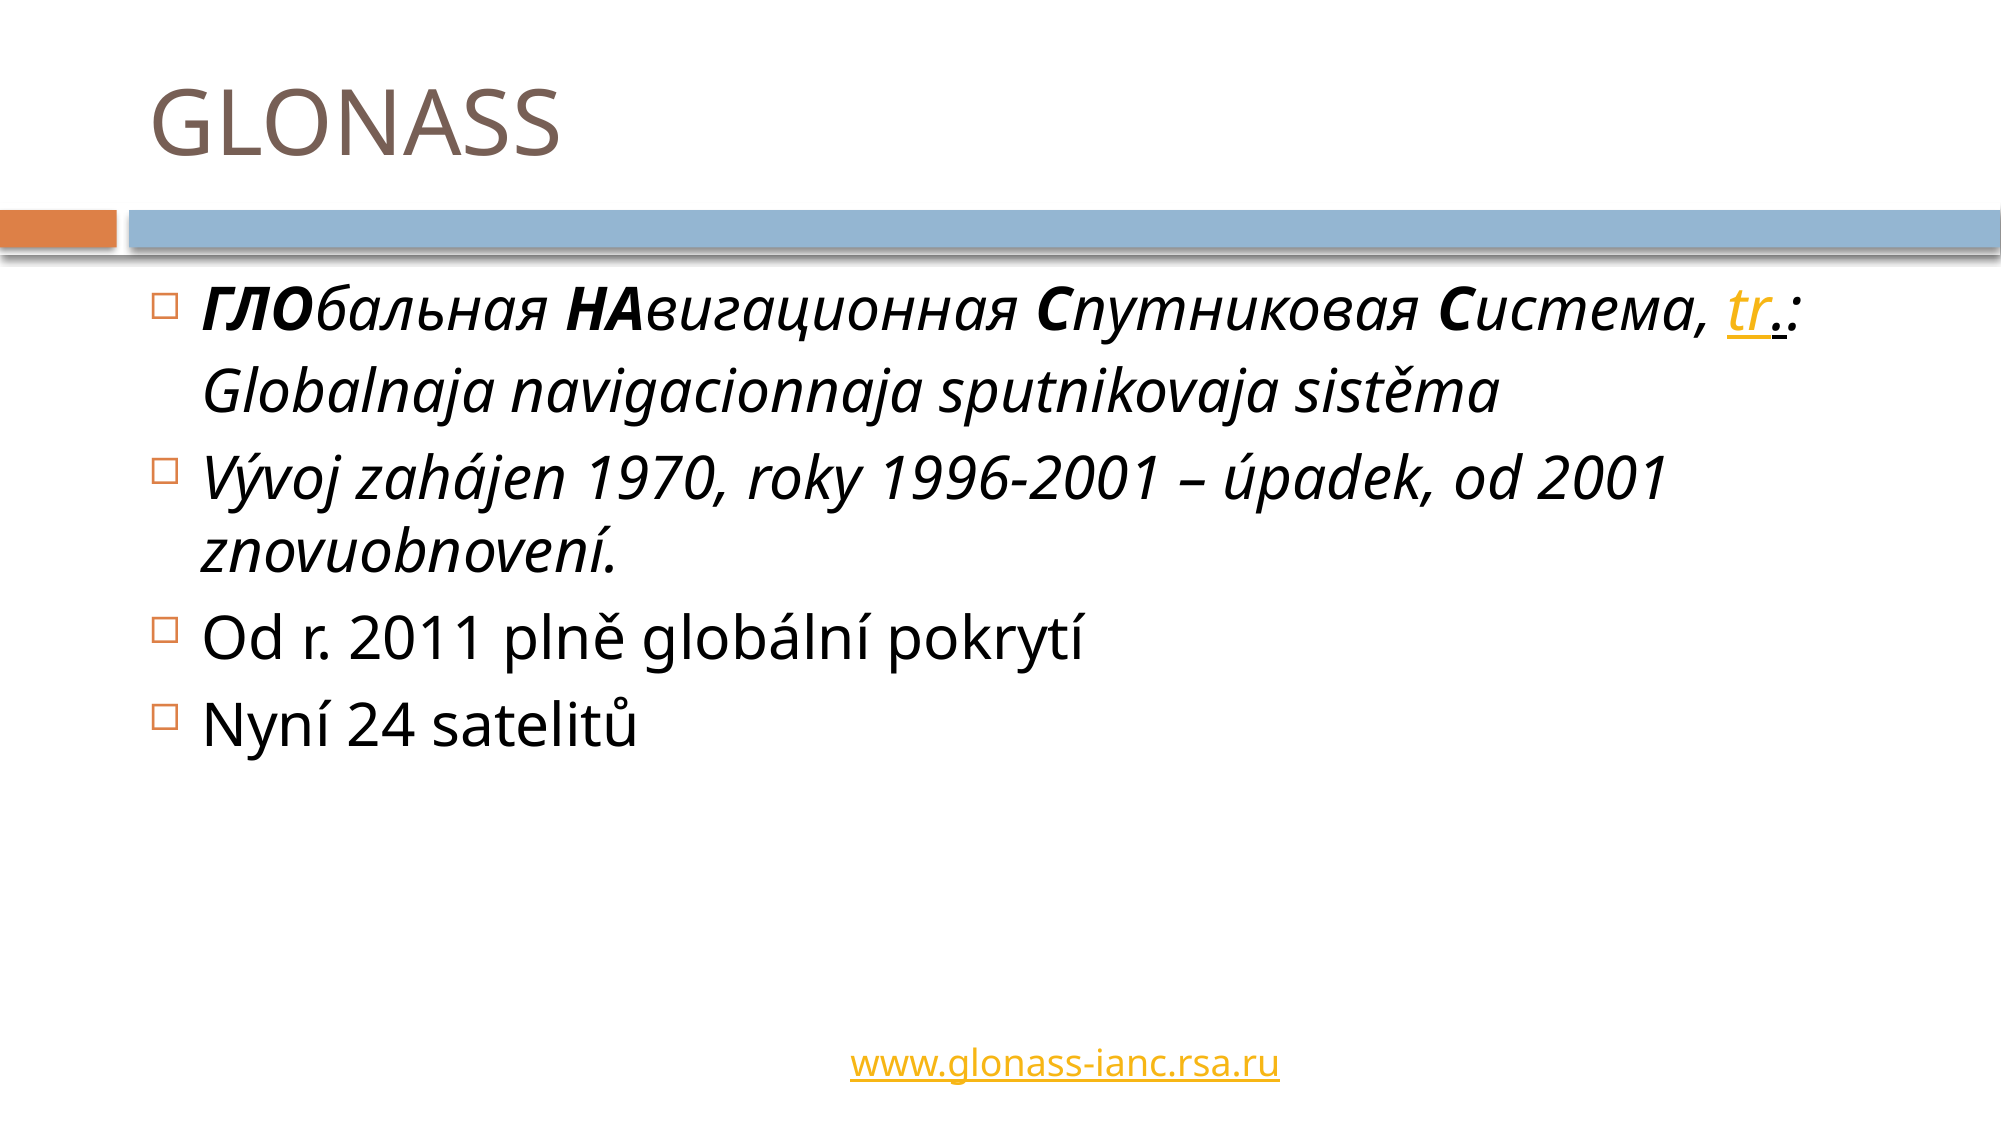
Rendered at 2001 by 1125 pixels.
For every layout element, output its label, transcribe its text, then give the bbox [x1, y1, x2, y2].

list ГЛОбальная НАвигационная Спутниковая Система, tr.: Globalnaja navigacionnaja sputnikovaja sistěma Vývoj zahájen 1970, roky 1996-2001 – úpadek, od 2001 znovuobnovení. Od r. 2011 plně globální pokrytí Nyní 24 satelitů [133, 262, 1918, 1000]
title GLONASS [133, 37, 1918, 200]
text_box www.glonass-ianc.rsa.ru [835, 1031, 1296, 1097]
